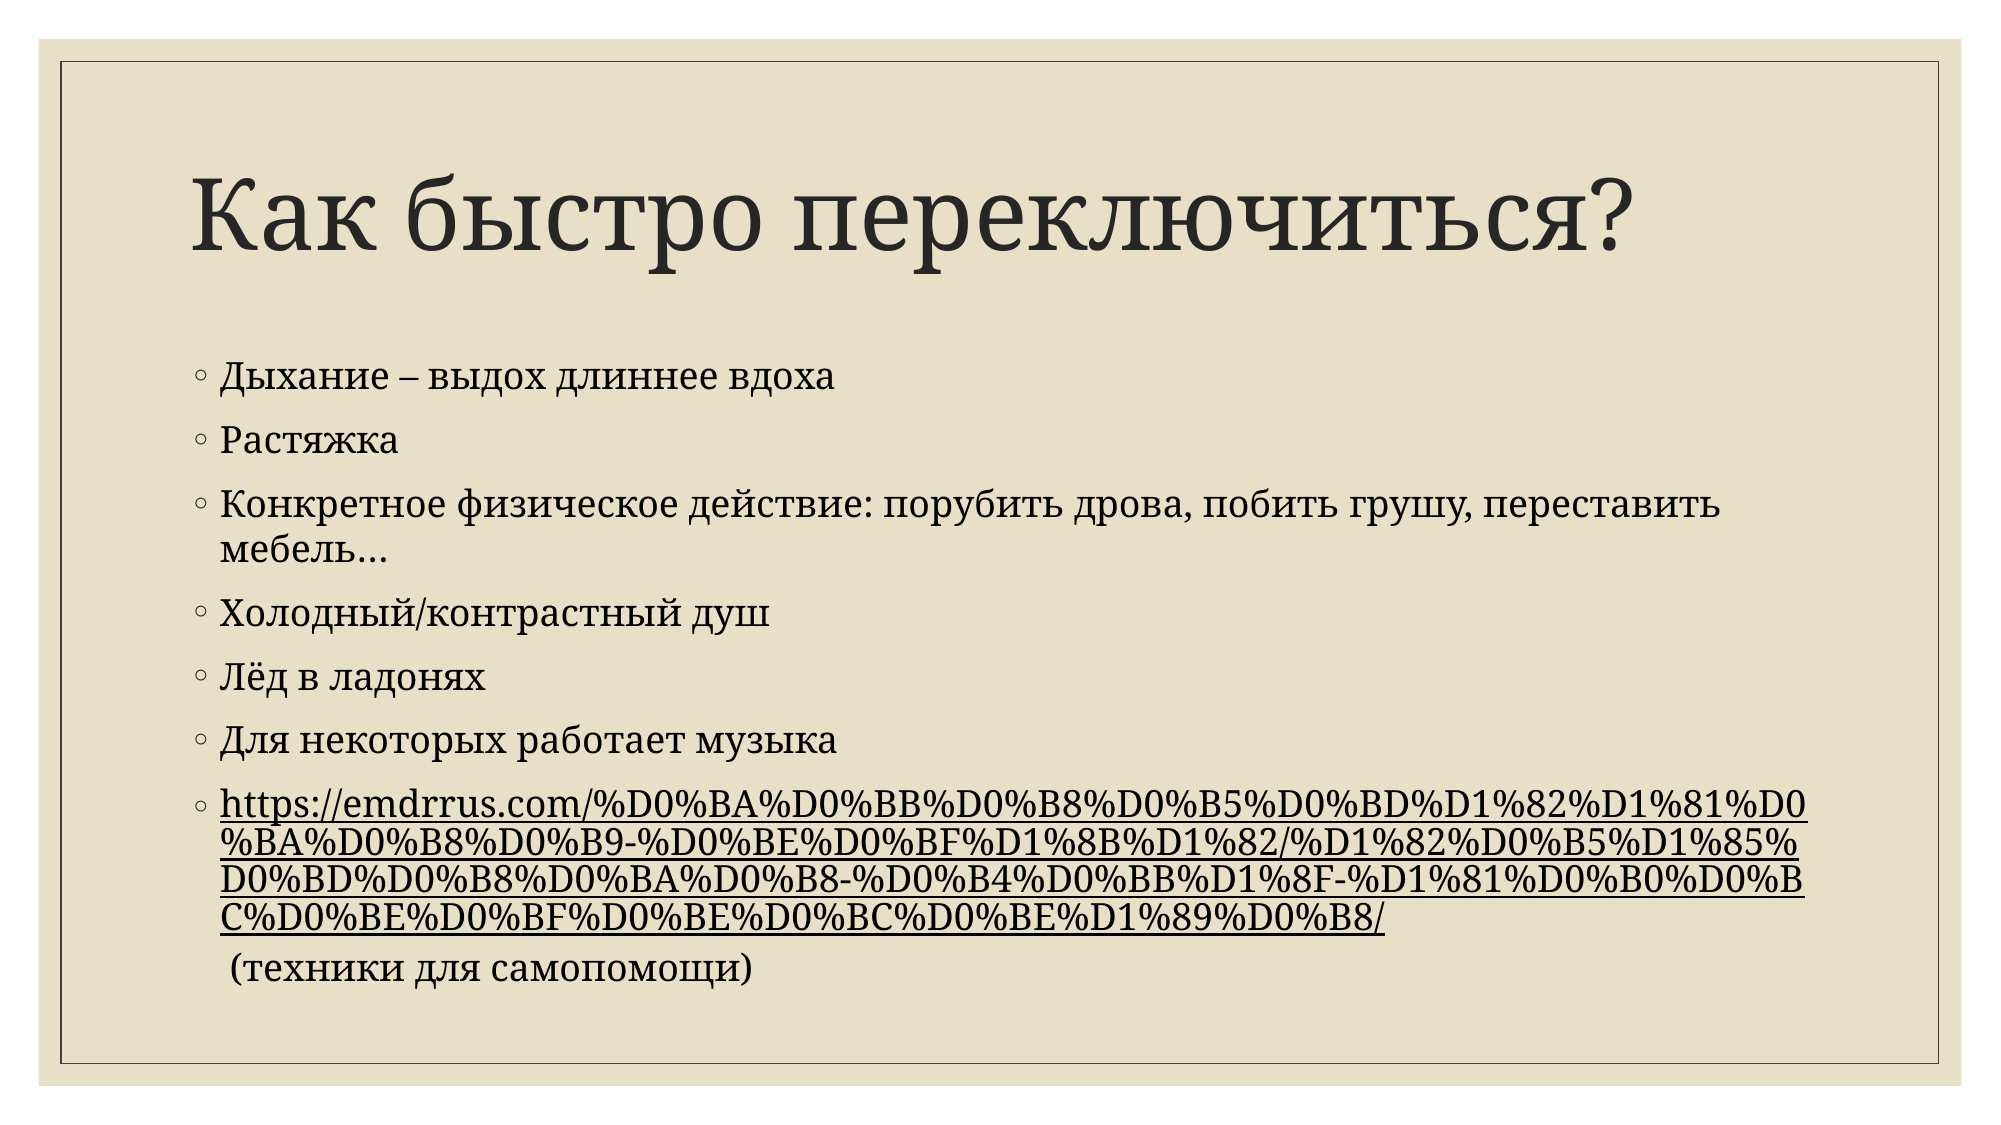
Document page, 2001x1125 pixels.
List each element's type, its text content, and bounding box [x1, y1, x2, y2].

title Как быстро переключиться? [174, 105, 1825, 331]
list Дыхание – выдох длиннее вдоха Растяжка Конкретное физическое действие: порубить дрова, побить грушу, переставить мебель… Холодный/контрастный душ Лёд в ладонях Для некоторых работает музыка https://emdrrus.com/%D0%BA%D0%BB%D0%B8%D0%B5%D0%BD%D1%82%D1%81%D0%BA%D0%B8%D0%B9-%D0%BE%D0%BF%D1%8B%D1%82/%D1%82%D0%B5%D1%85%D0%BD%D0%B8%D0%BA%D0%B8-%D0%B4%D0%BB%D1%8F-%D1%81%D0%B0%D0%BC%D0%BE%D0%BF%D0%BE%D0%BC%D0%BE%D1%89%D0%B8/ (техники для самопомощи) [174, 345, 1825, 990]
